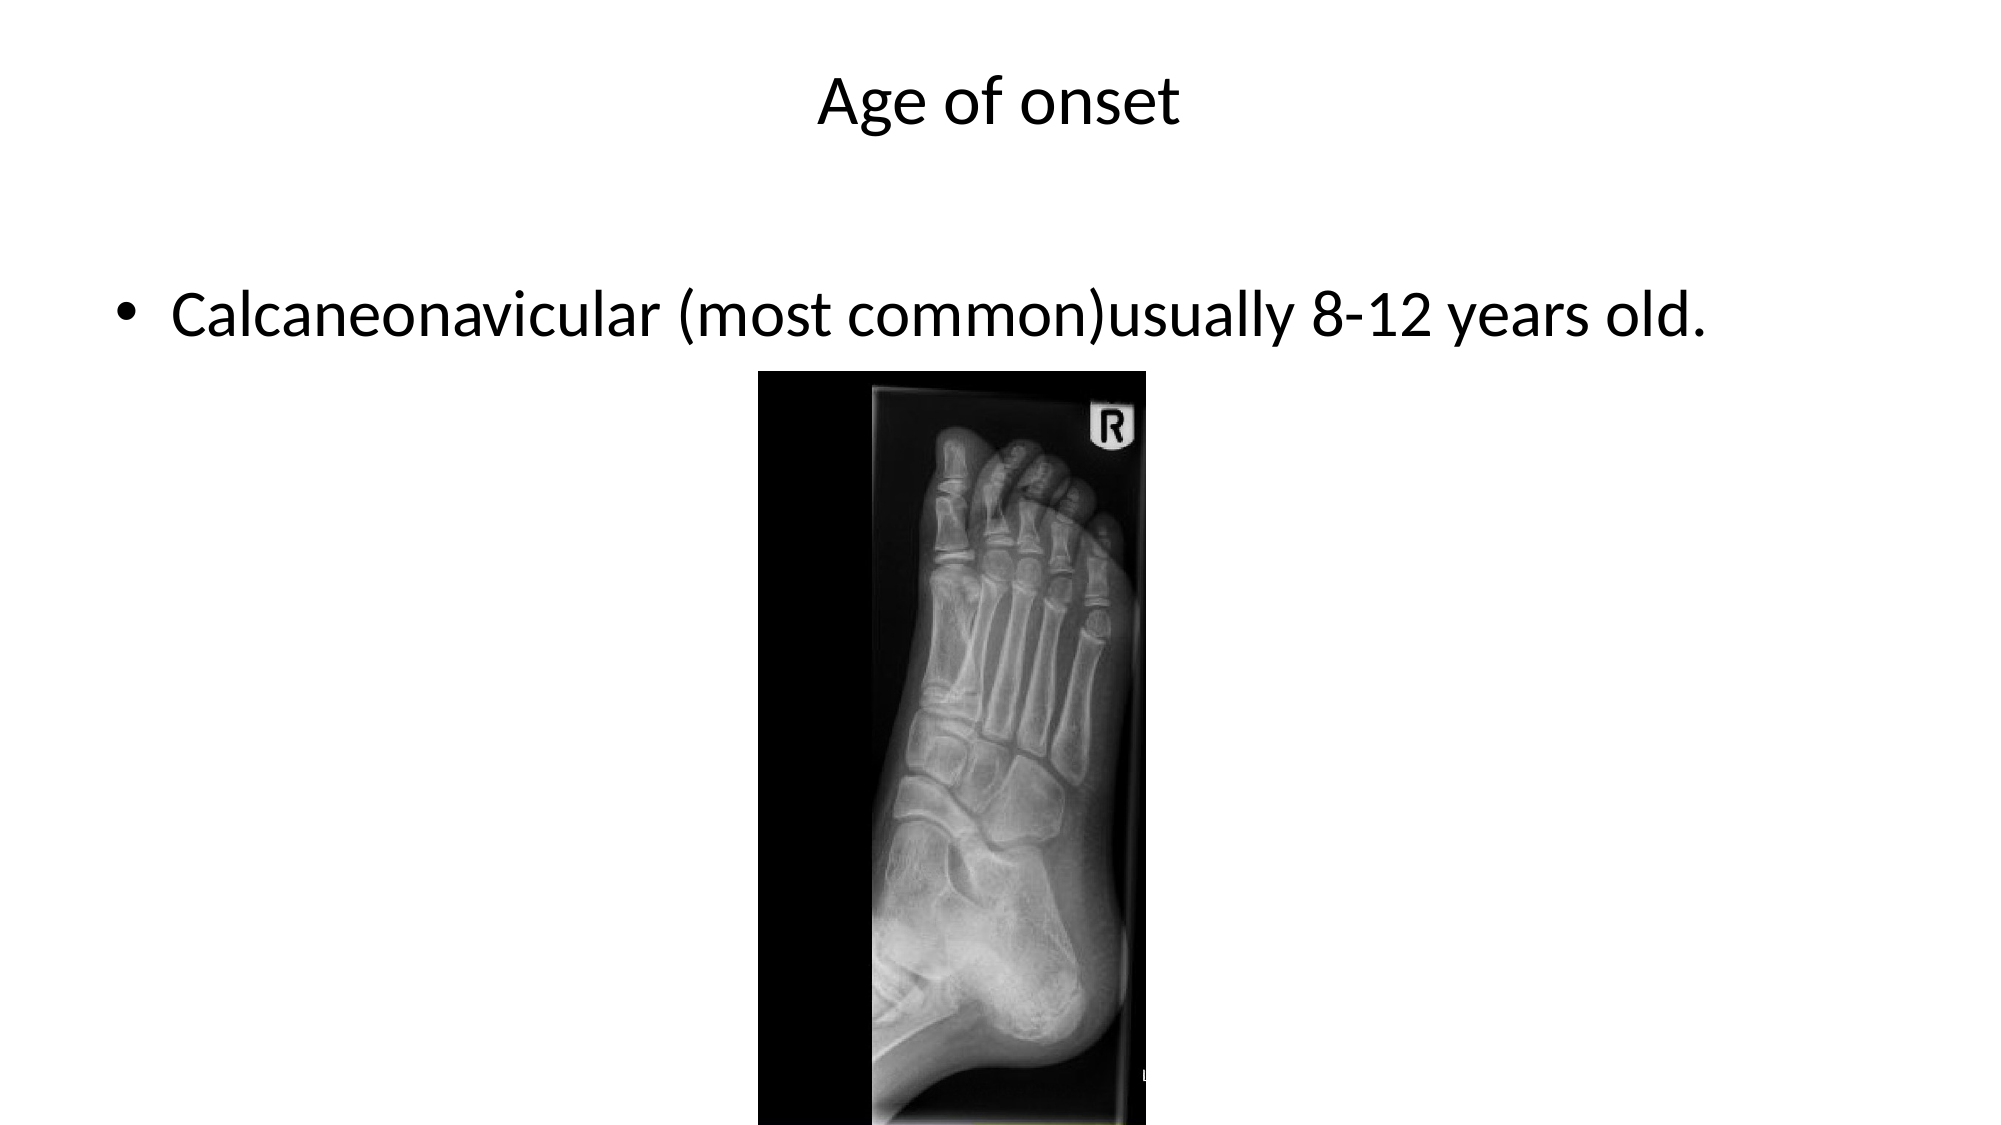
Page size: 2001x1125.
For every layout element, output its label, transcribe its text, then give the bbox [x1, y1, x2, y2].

picture [758, 371, 1146, 1125]
title Age of onset [99, 45, 1900, 233]
list Calcaneonavicular (most common)usually 8-12 years old. [99, 262, 1900, 1005]
